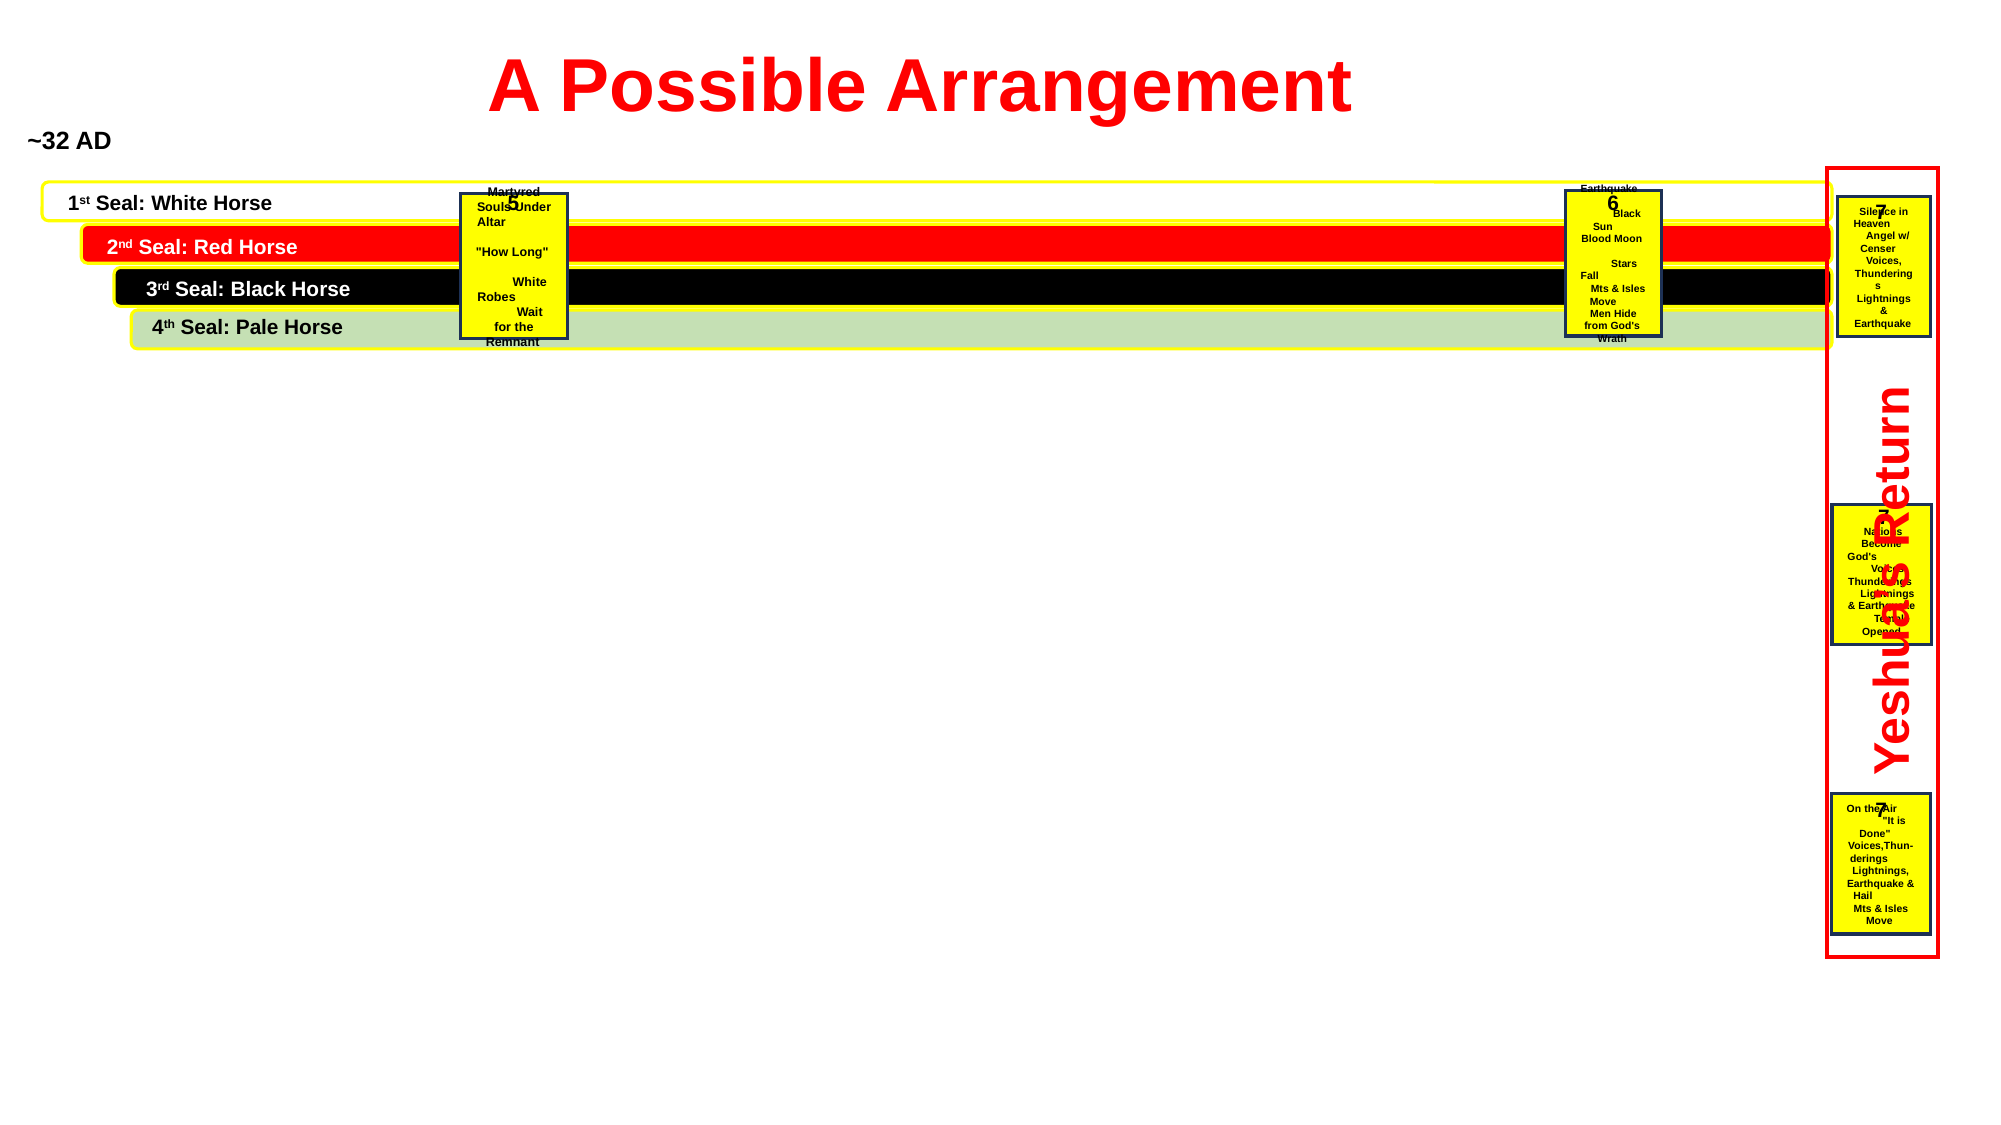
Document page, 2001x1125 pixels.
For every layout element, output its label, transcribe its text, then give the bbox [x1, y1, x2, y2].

text_box ~32 AD [12, 117, 250, 163]
text_box [1826, 167, 1939, 958]
text_box [568, 266, 1565, 308]
text_box [112, 266, 460, 308]
text_box 1st Seal: White Horse [53, 182, 291, 223]
text_box Martyred Souls Under Altar "How Long" White Robes Wait for the Remnant [460, 192, 568, 340]
text_box Yeshua’s Return [1851, 263, 1927, 899]
text_box A Possible Arrangement [332, 29, 1509, 135]
text_box [1663, 266, 1826, 308]
text_box Earthquake Black Sun Blood Moon Stars Fall Mts & Isles Move Men Hide from God's Wrath [1565, 190, 1663, 337]
text_box 2nd Seal: Red Horse [92, 226, 333, 266]
text_box 4th Seal: Pale Horse [137, 306, 385, 347]
text_box 5 [492, 182, 536, 223]
text_box [80, 223, 460, 265]
text_box 3rd Seal: Black Horse [131, 268, 397, 309]
text_box [568, 223, 1565, 265]
text_box 6 [1592, 182, 1635, 222]
text_box [41, 180, 1826, 222]
text_box [130, 308, 1826, 350]
text_box [1663, 223, 1826, 265]
